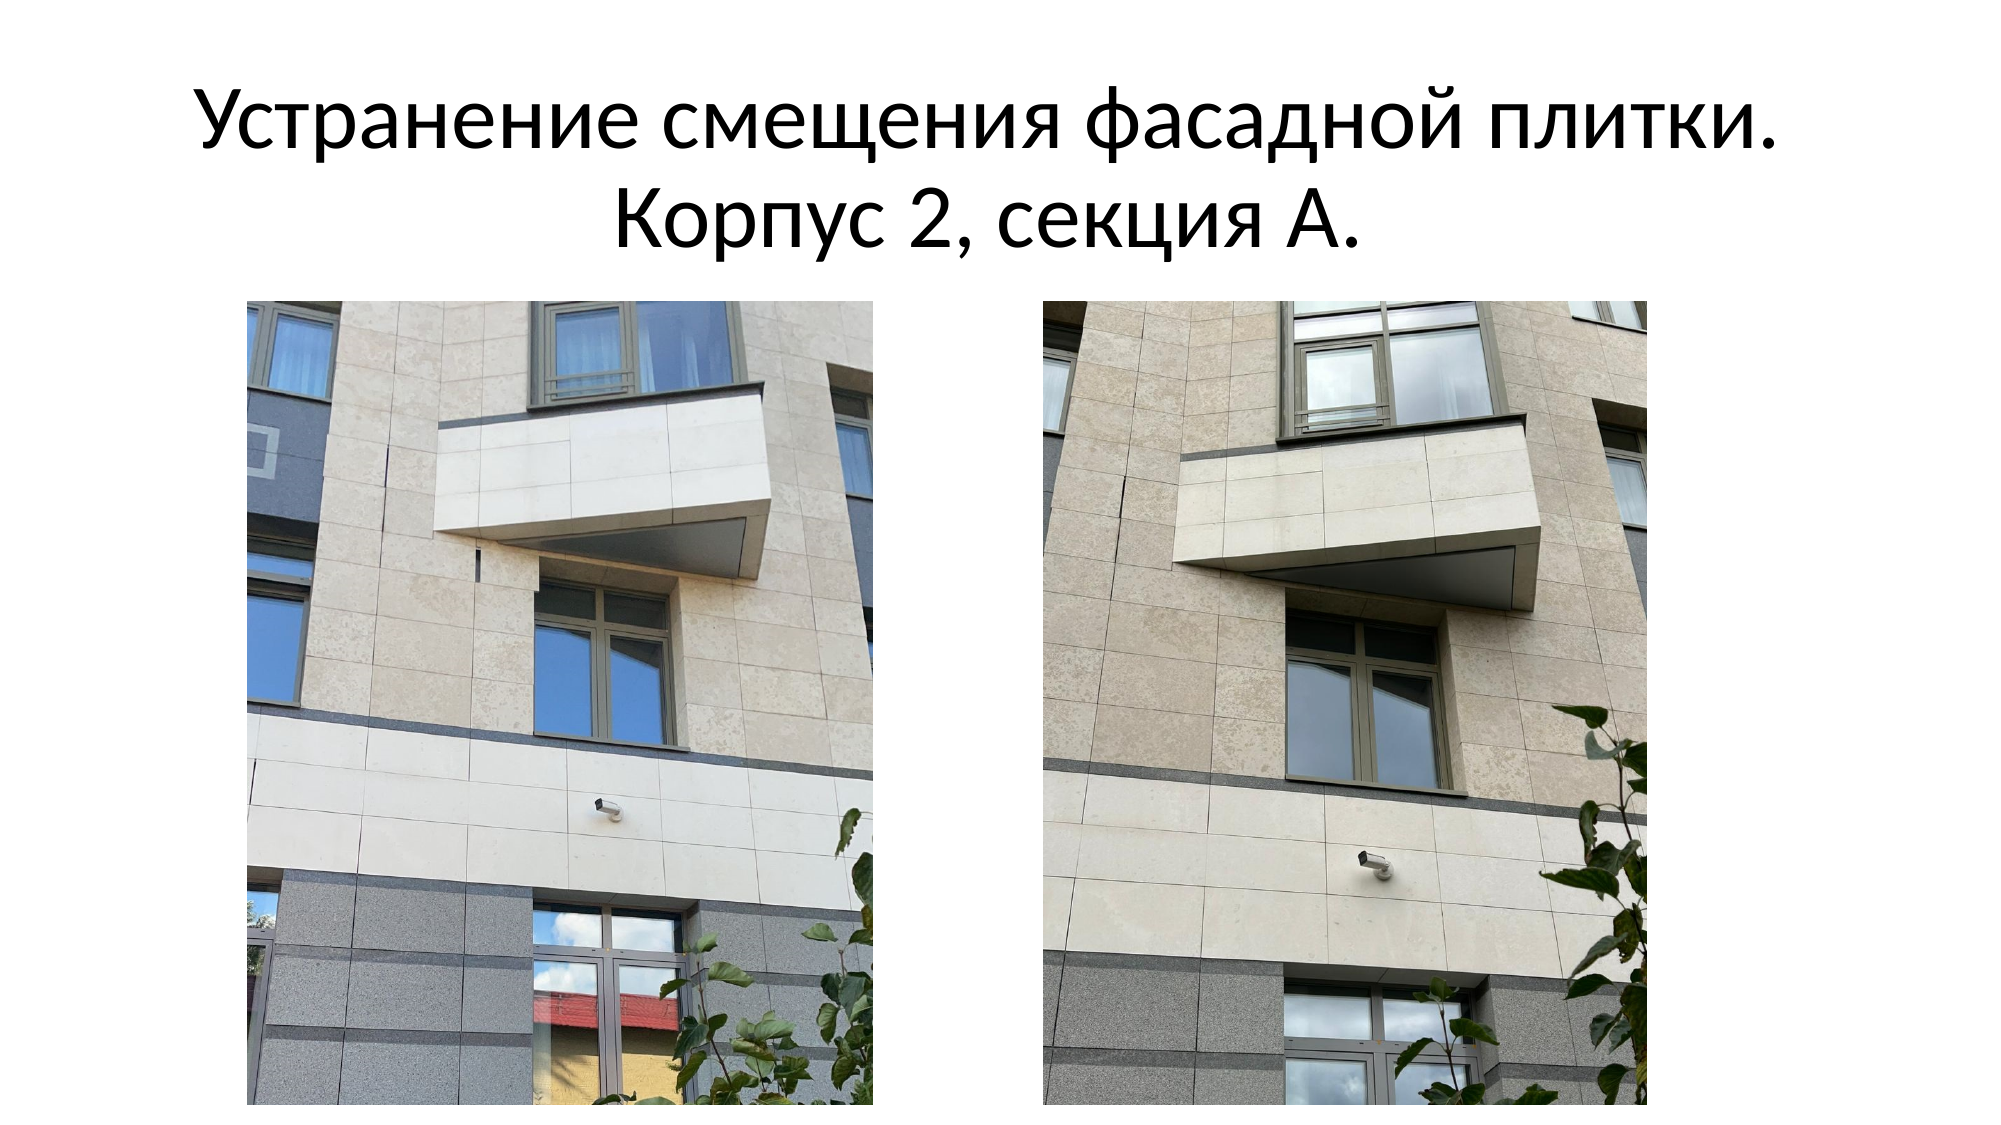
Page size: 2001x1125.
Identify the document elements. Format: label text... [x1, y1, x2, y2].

picture [246, 301, 873, 1105]
title Устранение смещения фасадной плитки. Корпус 2, секция А. [137, 59, 1863, 278]
picture [1043, 301, 1647, 1105]
